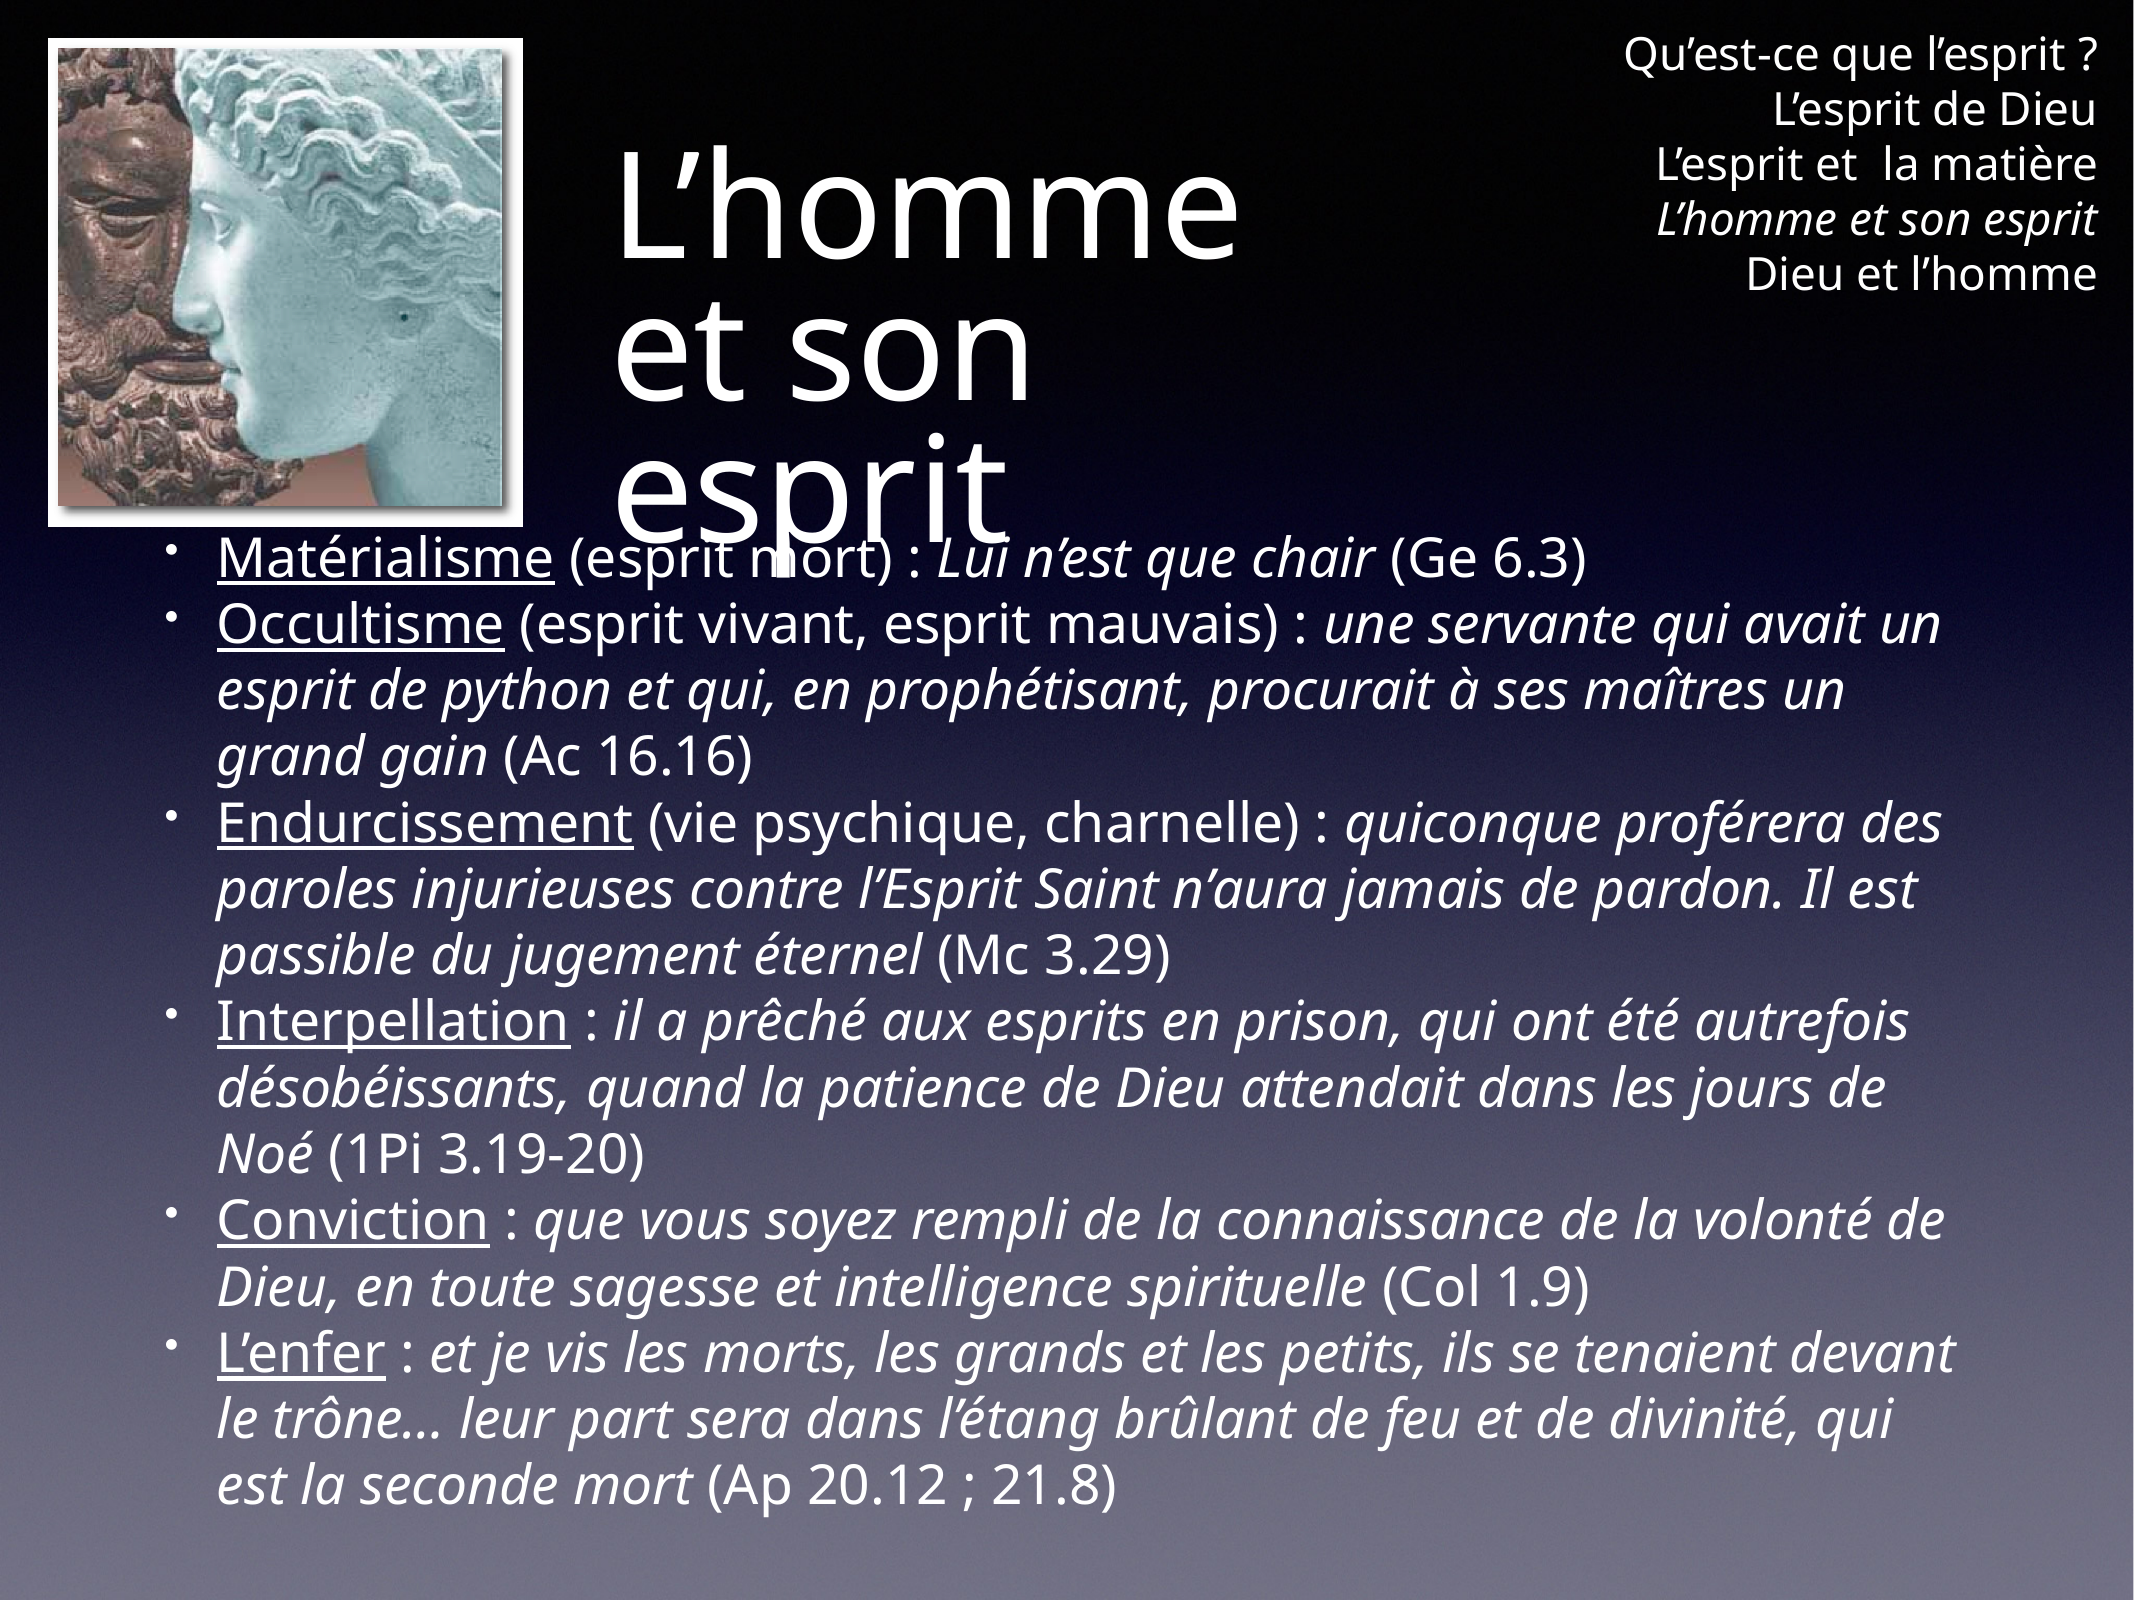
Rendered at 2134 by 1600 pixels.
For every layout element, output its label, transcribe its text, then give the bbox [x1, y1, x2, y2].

title L’homme et son esprit [601, 183, 1333, 533]
text_box Qu’est-ce que l’esprit ? L’esprit de Dieu L’esprit et la matière L’homme et son esprit Dieu et l’homme [1593, 0, 2107, 385]
list Matérialisme (esprit mort) : Lui n’est que chair (Ge 6.3) Occultisme (esprit vivant, esprit mauvais) : une servante qui avait un esprit de python et qui, en prophétisant, procurait à ses maîtres un grand gain (Ac 16.16) Endurcissement (vie psychique, charnelle) : quiconque proférera des paroles injurieuses contre l’Esprit Saint n’aura jamais de pardon. Il est passible du jugement éternel (Mc 3.29) Interpellation : il a prêché aux esprits en prison, qui ont été autrefois désobéissants, quand la patience de Dieu attendait dans les jours de Noé (1Pi 3.19-20) Conviction : que vous soyez rempli de la connaissance de la volonté de Dieu, en toute sagesse et intelligence spirituelle (Col 1.9) L’enfer : et je vis les morts, les grands et les petits, ils se tenaient devant le trône… leur part sera dans l’étang brûlant de feu et de divinité, qui est la seconde mort (Ap 20.12 ; 21.8) [155, 595, 1978, 1443]
picture [0, 0, 2134, 1600]
